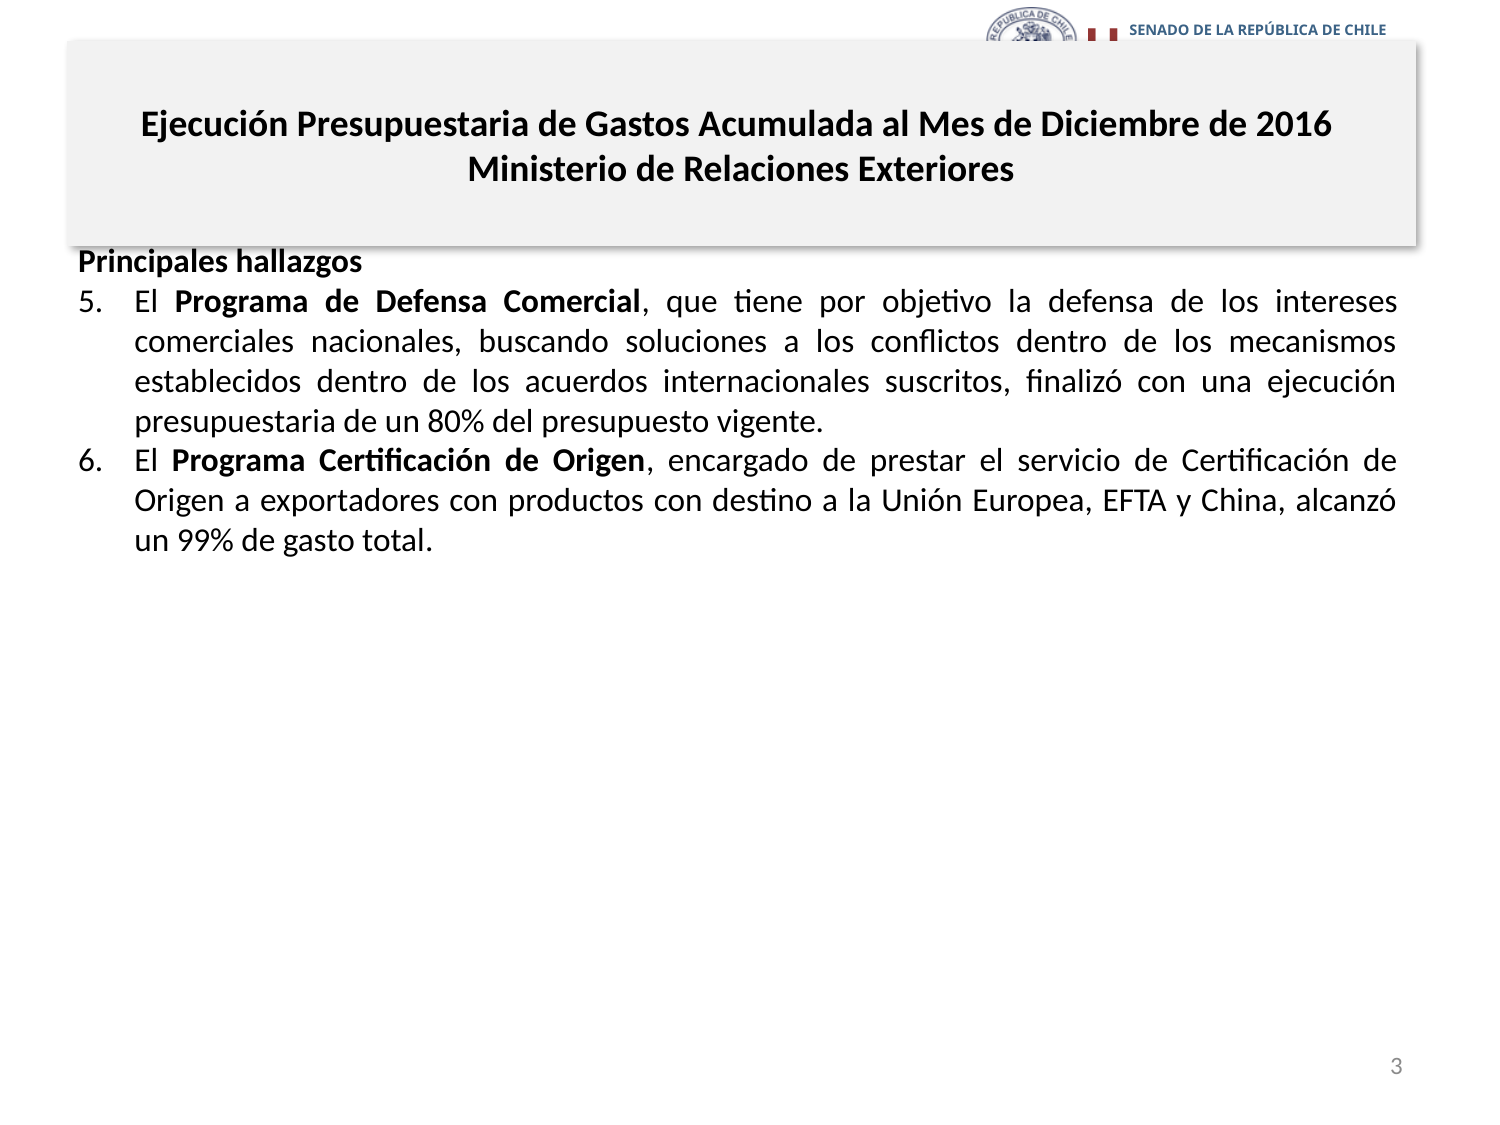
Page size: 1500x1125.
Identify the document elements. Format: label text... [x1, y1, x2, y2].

title Ejecución Presupuestaria de Gastos Acumulada al Mes de Diciembre de 2016 Ministerio de Relaciones Exteriores [67, 41, 1415, 246]
picture [986, 7, 1079, 41]
text_box Principales hallazgos El Programa de Defensa Comercial, que tiene por objetivo la defensa de los intereses comerciales nacionales, buscando soluciones a los conflictos dentro de los mecanismos establecidos dentro de los acuerdos internacionales suscritos, finalizó con una ejecución presupuestaria de un 80% del presupuesto vigente. El Programa Certificación de Origen, encargado de prestar el servicio de Certificación de Origen a exportadores con productos con destino a la Unión Europea, EFTA y China, alcanzó un 99% de gasto total. [63, 231, 1414, 1047]
slide_number 3 [1067, 1035, 1418, 1095]
